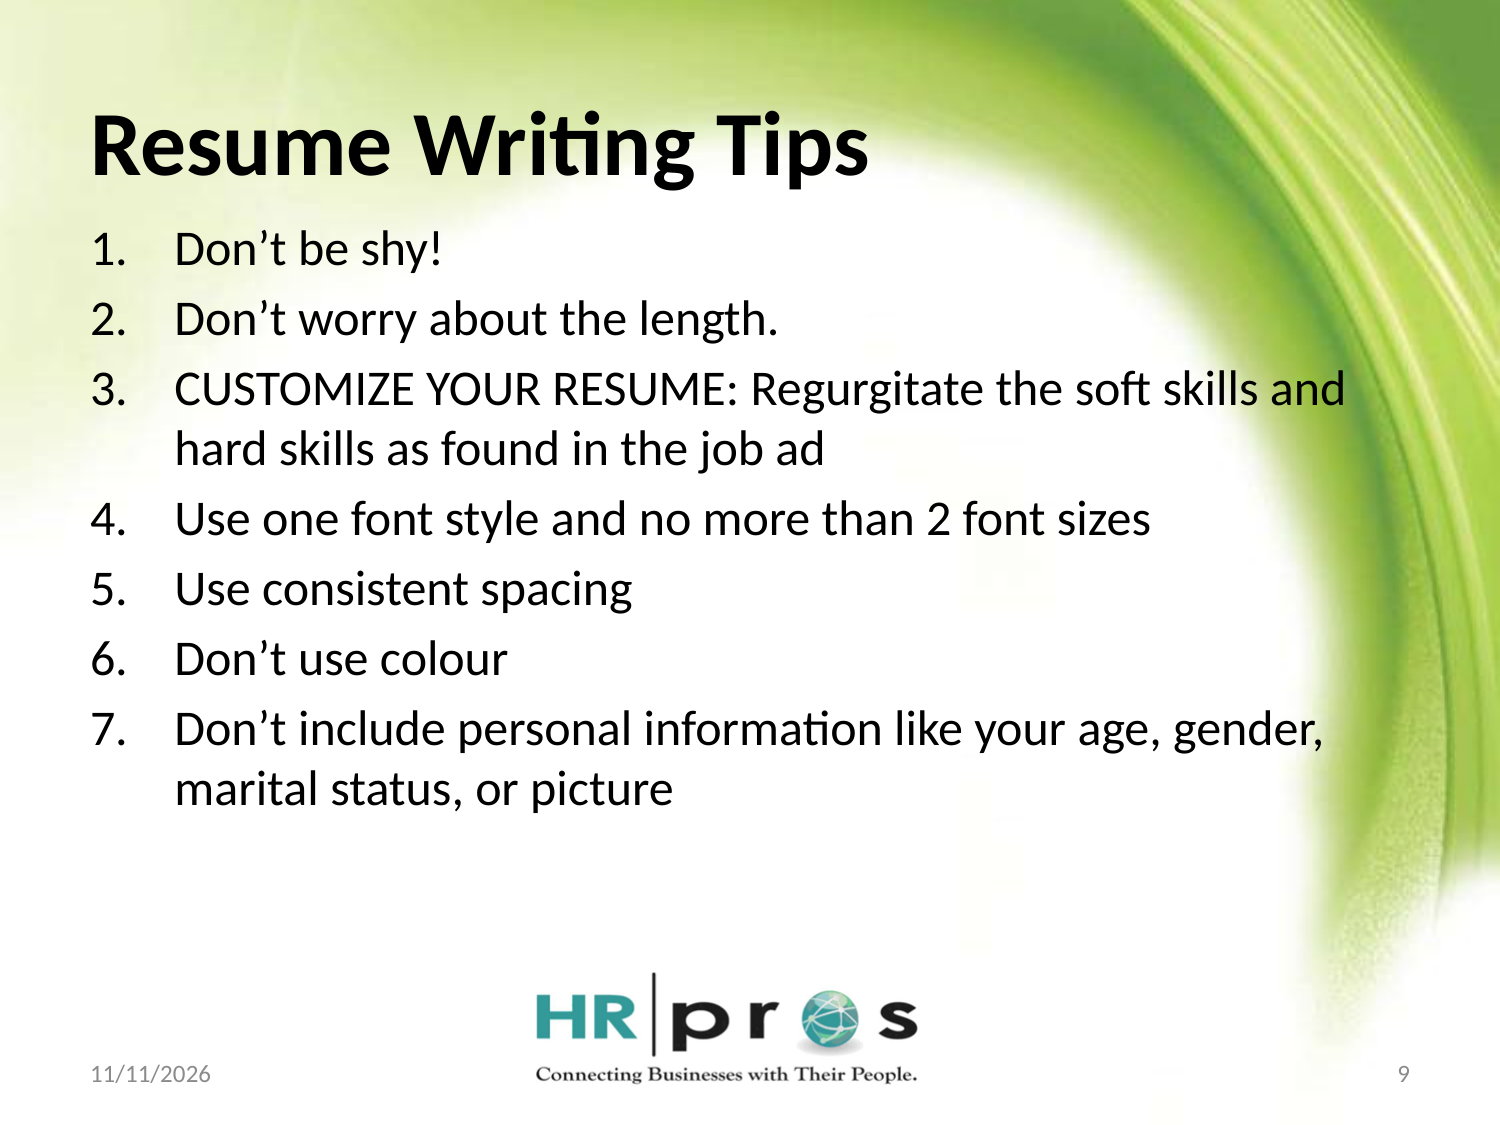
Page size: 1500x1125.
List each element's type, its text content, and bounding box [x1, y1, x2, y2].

footer [512, 1042, 988, 1103]
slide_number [75, 1042, 425, 1103]
picture [0, 0, 1500, 1125]
title Resume Writing Tips [75, 45, 1425, 208]
list Don’t be shy! Don’t worry about the length. CUSTOMIZE YOUR RESUME: Regurgitate the soft skills and hard skills as found in the job ad Use one font style and no more than 2 font sizes Use consistent spacing Don’t use colour Don’t include personal information like your age, gender, marital status, or picture [75, 208, 1425, 1005]
slide_number 9 [1074, 1042, 1425, 1103]
